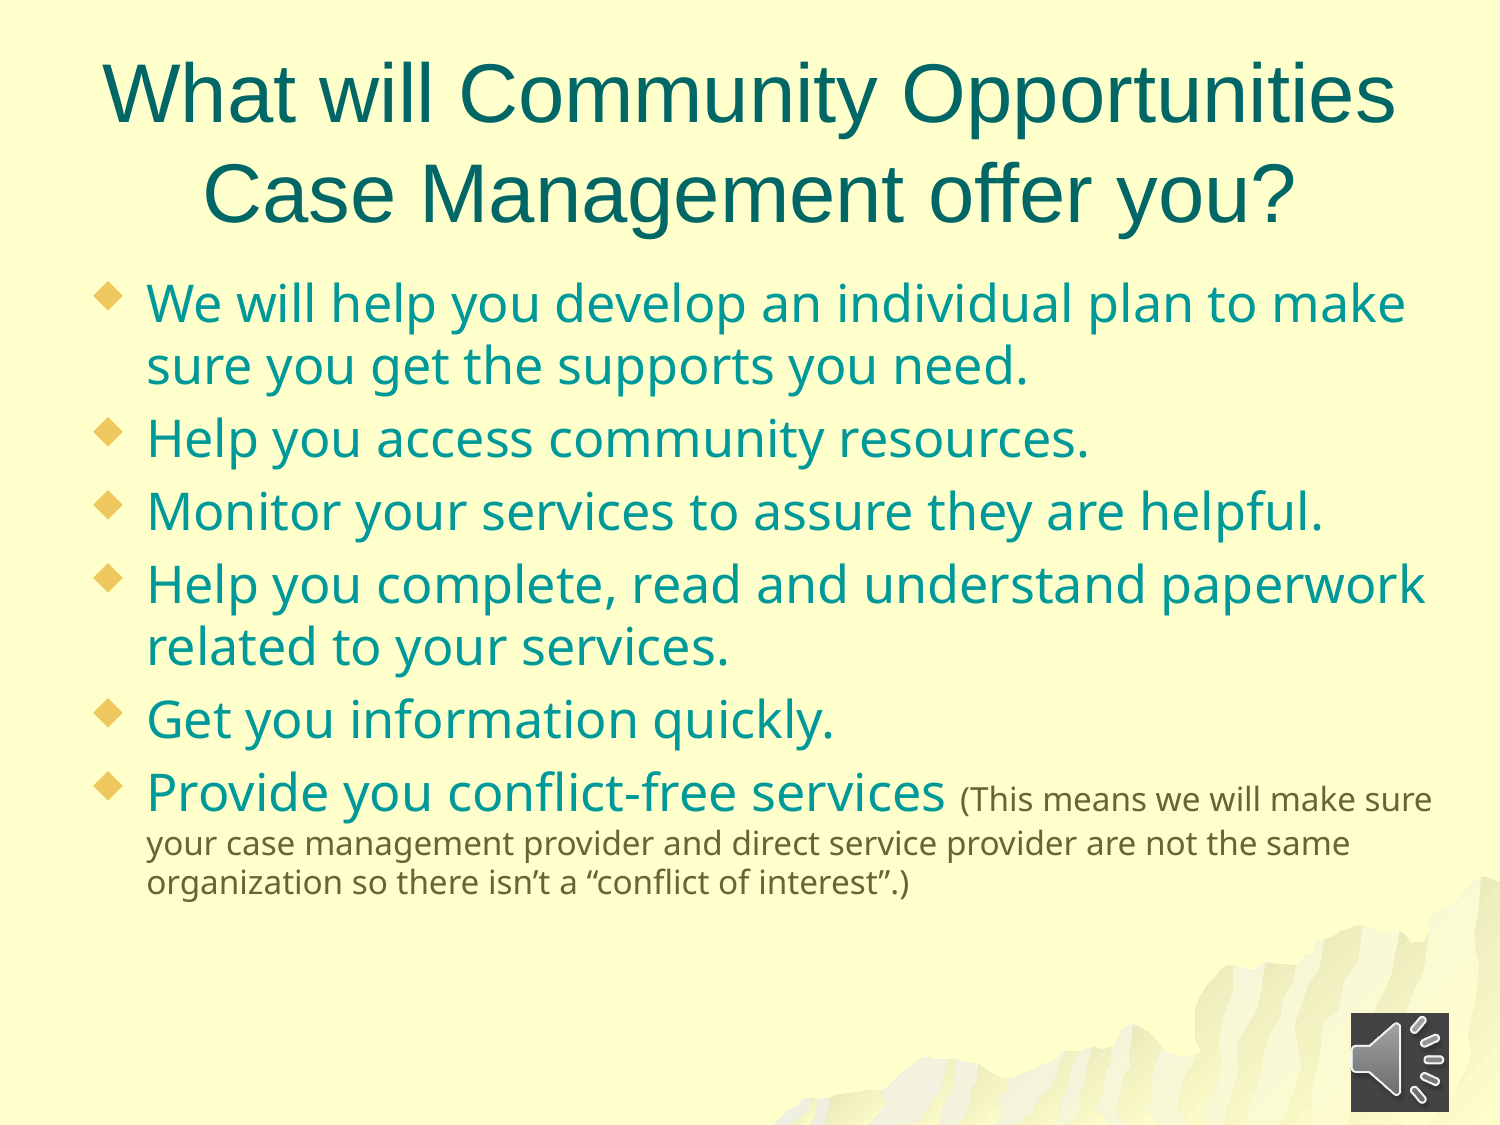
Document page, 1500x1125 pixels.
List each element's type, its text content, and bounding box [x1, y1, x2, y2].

list We will help you develop an individual plan to make sure you get the supports you need. Help you access community resources. Monitor your services to assure they are helpful. Help you complete, read and understand paperwork related to your services. Get you information quickly. Provide you conflict-free services (This means we will make sure your case management provider and direct service provider are not the same organization so there isn’t a “conflict of interest”.) [75, 262, 1500, 1063]
picture [1349, 1012, 1451, 1113]
title What will Community Opportunities Case Management offer you? [75, 45, 1425, 233]
